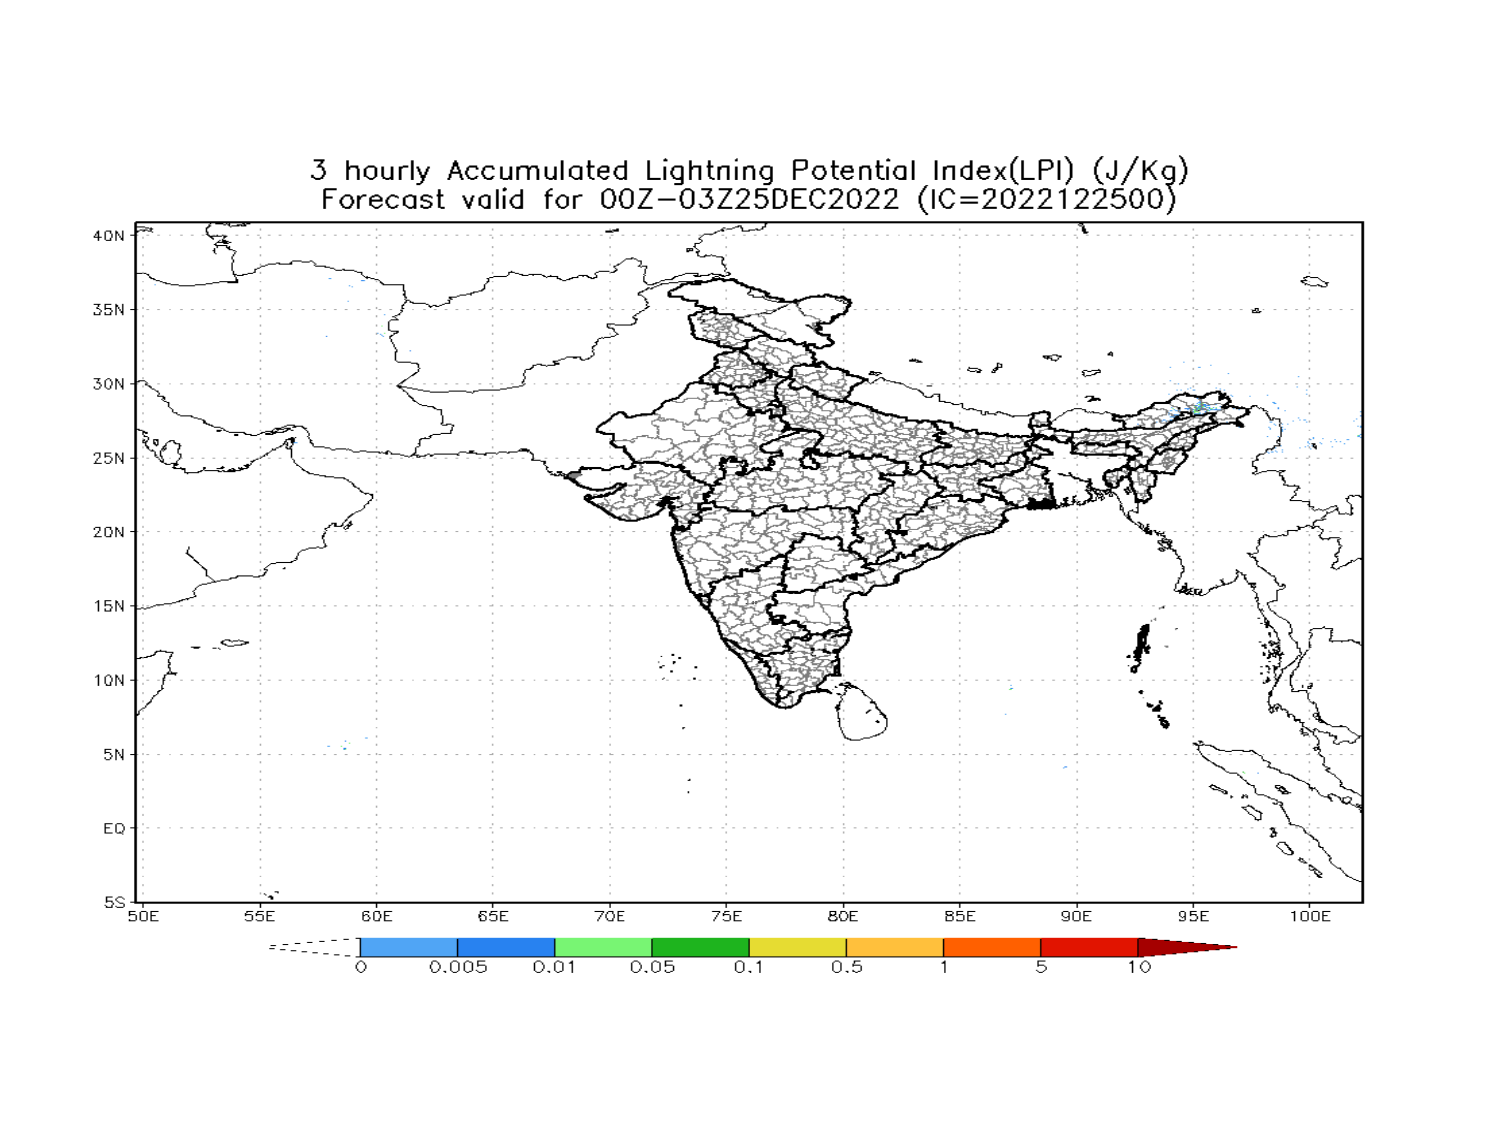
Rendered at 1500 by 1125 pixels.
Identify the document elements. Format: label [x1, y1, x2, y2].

picture [74, 149, 1426, 976]
